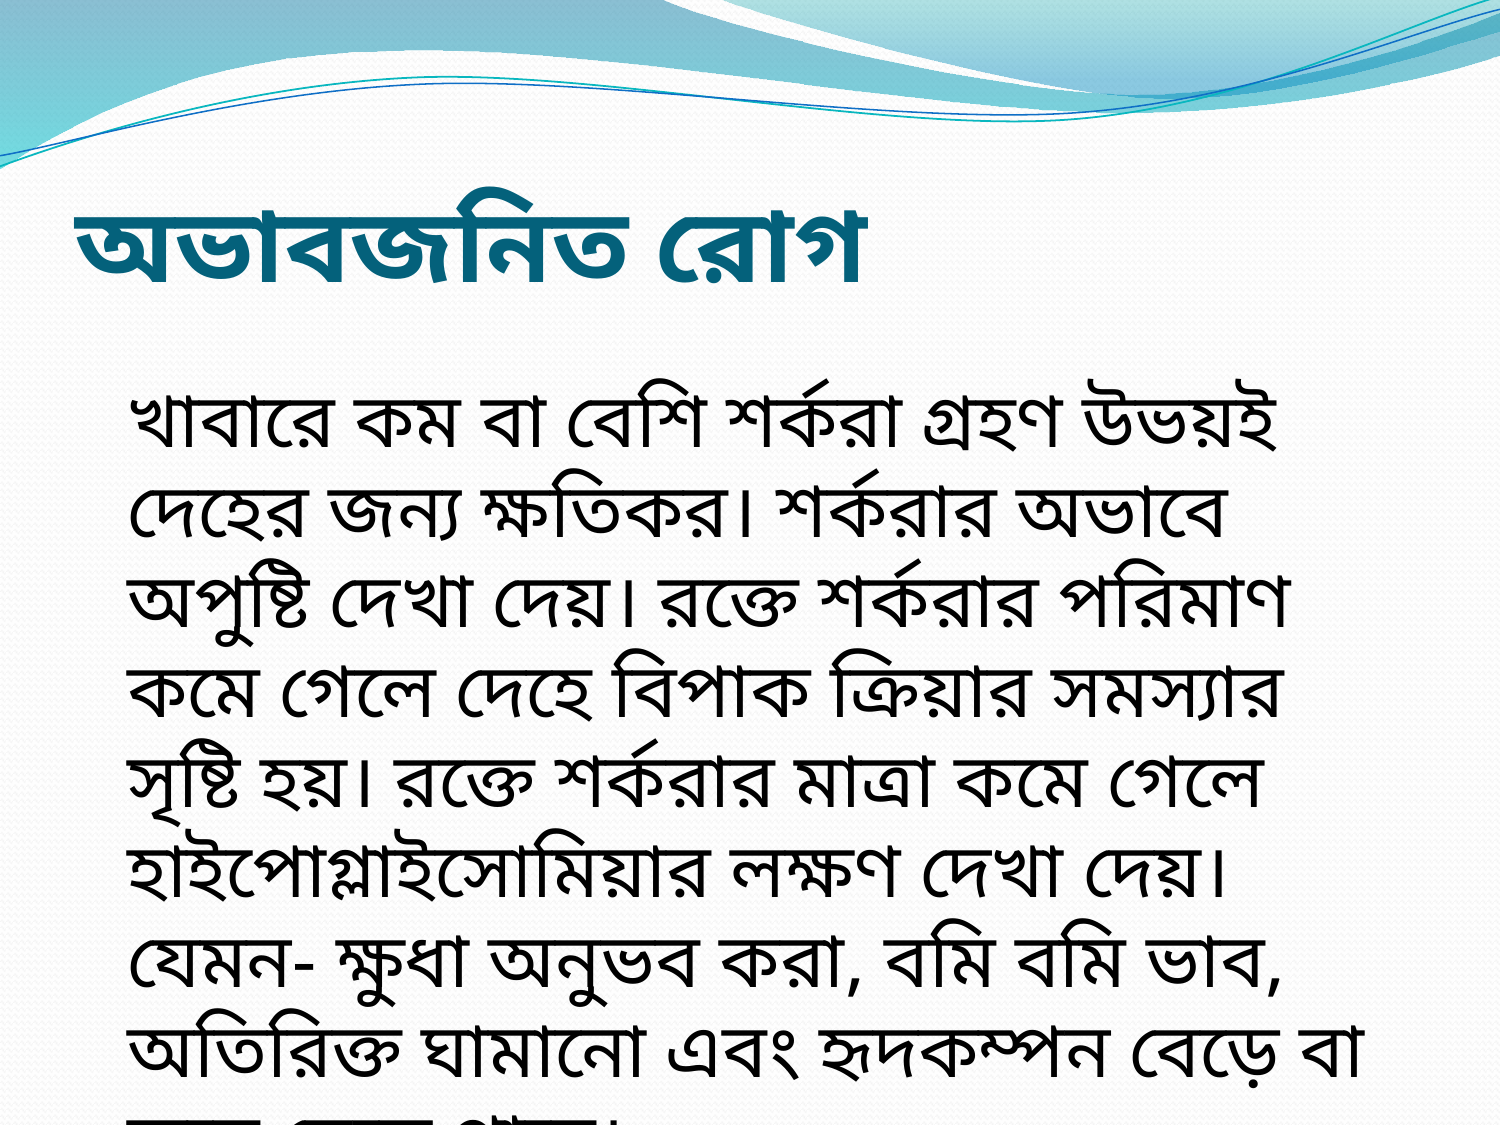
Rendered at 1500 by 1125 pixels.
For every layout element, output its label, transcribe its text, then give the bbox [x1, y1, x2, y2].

title অভাবজনিত রোগ [75, 115, 1425, 303]
text_box খাবারে কম বা বেশি শর্করা গ্রহণ উভয়ই দেহের জন্য ক্ষতিকর। শর্করার অভাবে অপুষ্টি দেখা দেয়। রক্তে শর্করার পরিমাণ কমে গেলে দেহে বিপাক ক্রিয়ার সমস্যার সৃষ্টি হয়। রক্তে শর্করার মাত্রা কমে গেলে হাইপোগ্লাইসোমিয়ার লক্ষণ দেখা দেয়। যেমন- ক্ষুধা অনুভব করা, বমি বমি ভাব, অতিরিক্ত ঘামানো এবং হৃদকম্পন বেড়ে বা কমে যেতে পারে। [112, 274, 1388, 1125]
